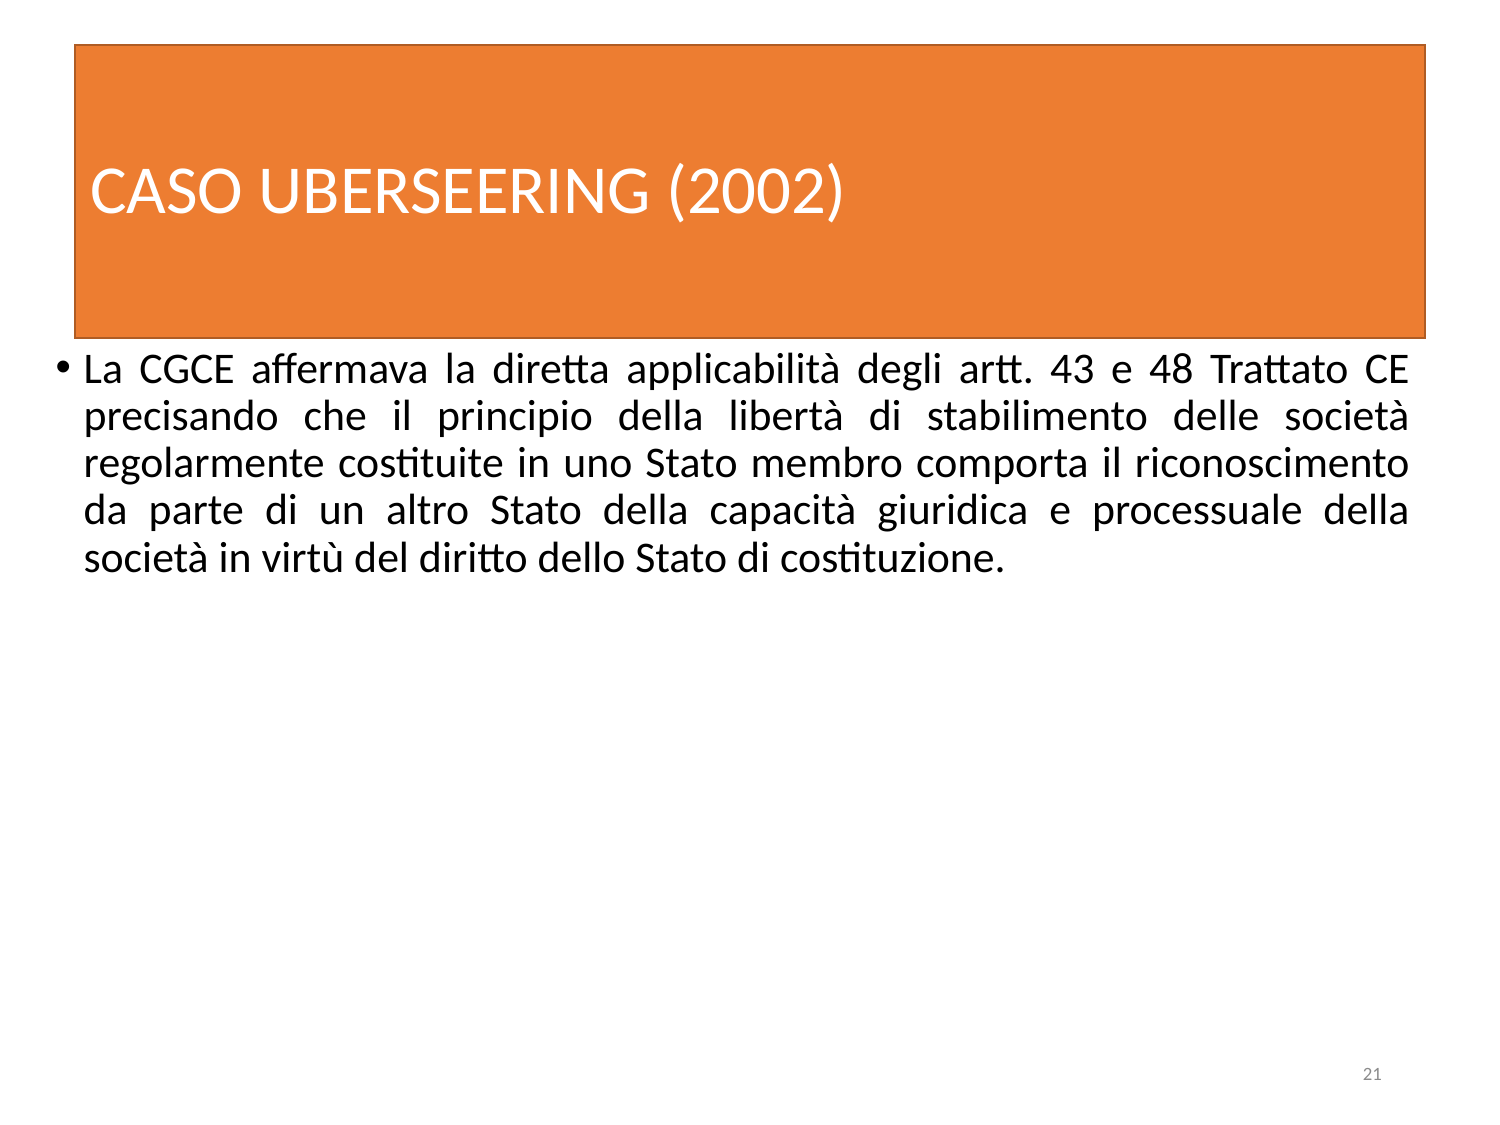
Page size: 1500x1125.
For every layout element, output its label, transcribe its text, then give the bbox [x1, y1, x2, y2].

list La CGCE affermava la diretta applicabilità degli artt. 43 e 48 Trattato CE precisando che il principio della libertà di stabilimento delle società regolarmente costituite in uno Stato membro comporta il riconoscimento da parte di un altro Stato della capacità giuridica e processuale della società in virtù del diritto dello Stato di costituzione. [40, 337, 1425, 1125]
slide_number 21 [1059, 1042, 1397, 1103]
title CASO UBERSEERING (2002) [74, 44, 1426, 339]
